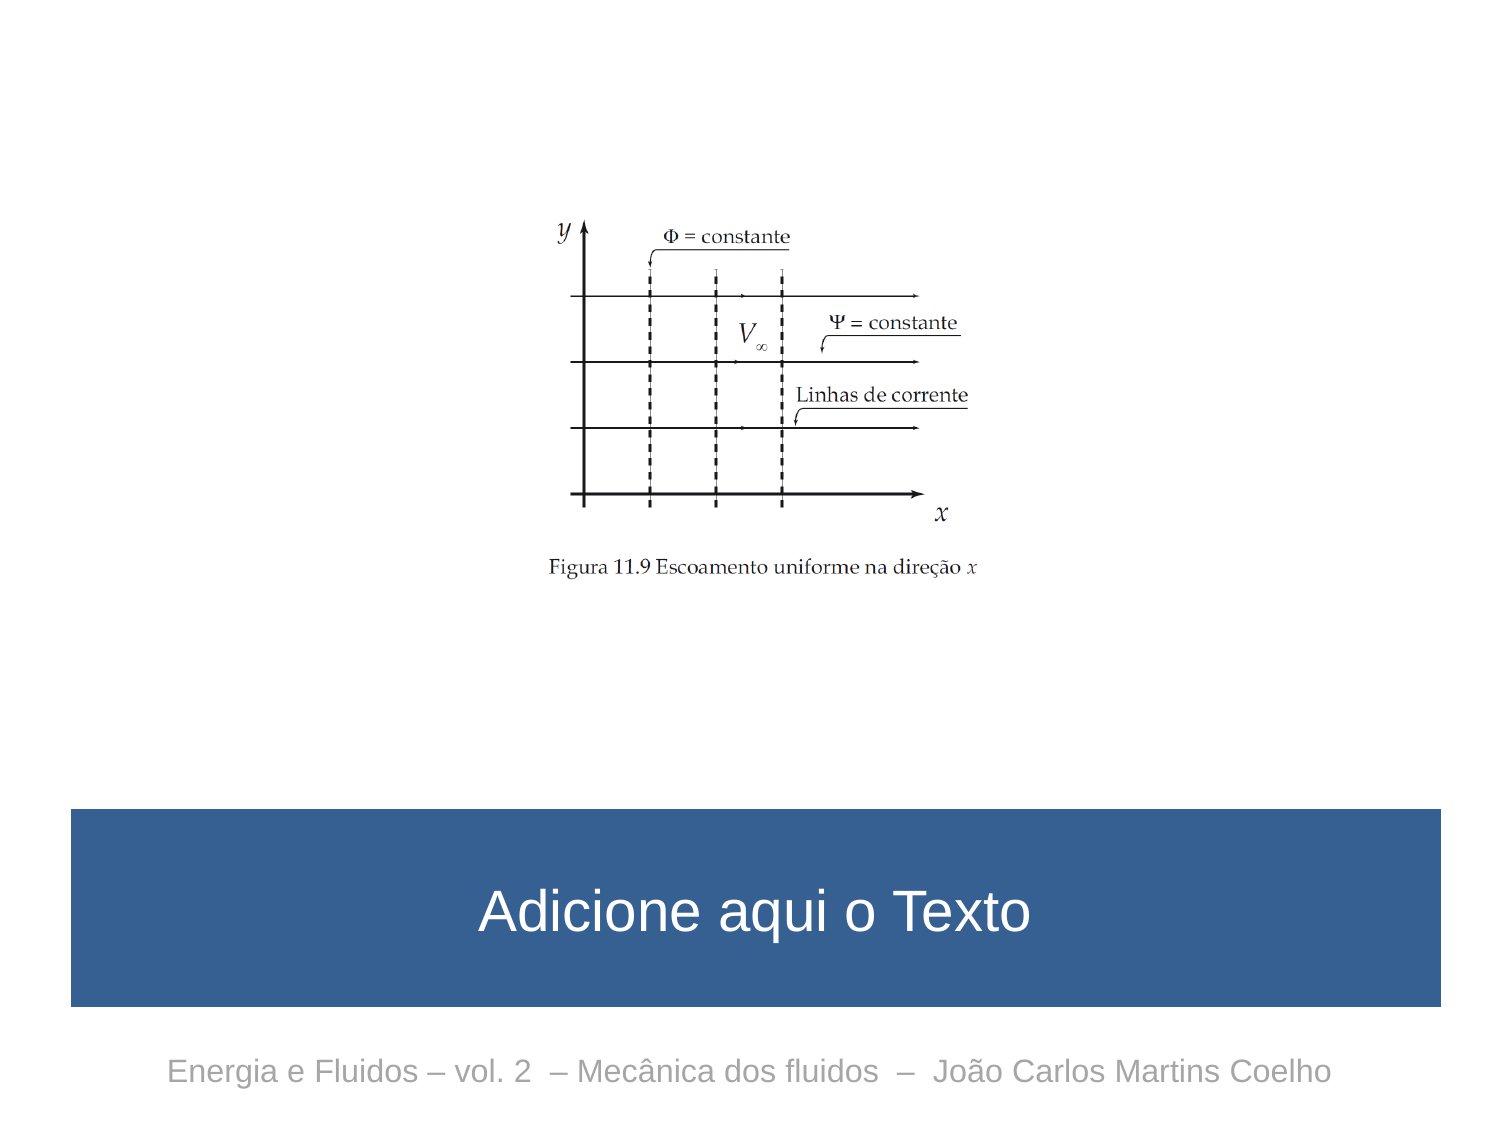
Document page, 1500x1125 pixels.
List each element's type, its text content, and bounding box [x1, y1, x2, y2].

picture [518, 204, 994, 595]
text_box Adicione aqui o Texto [70, 808, 1442, 1008]
footer Energia e Fluidos – vol. 2 – Mecânica dos fluidos – João Carlos Martins Coelho [0, 1042, 1500, 1103]
